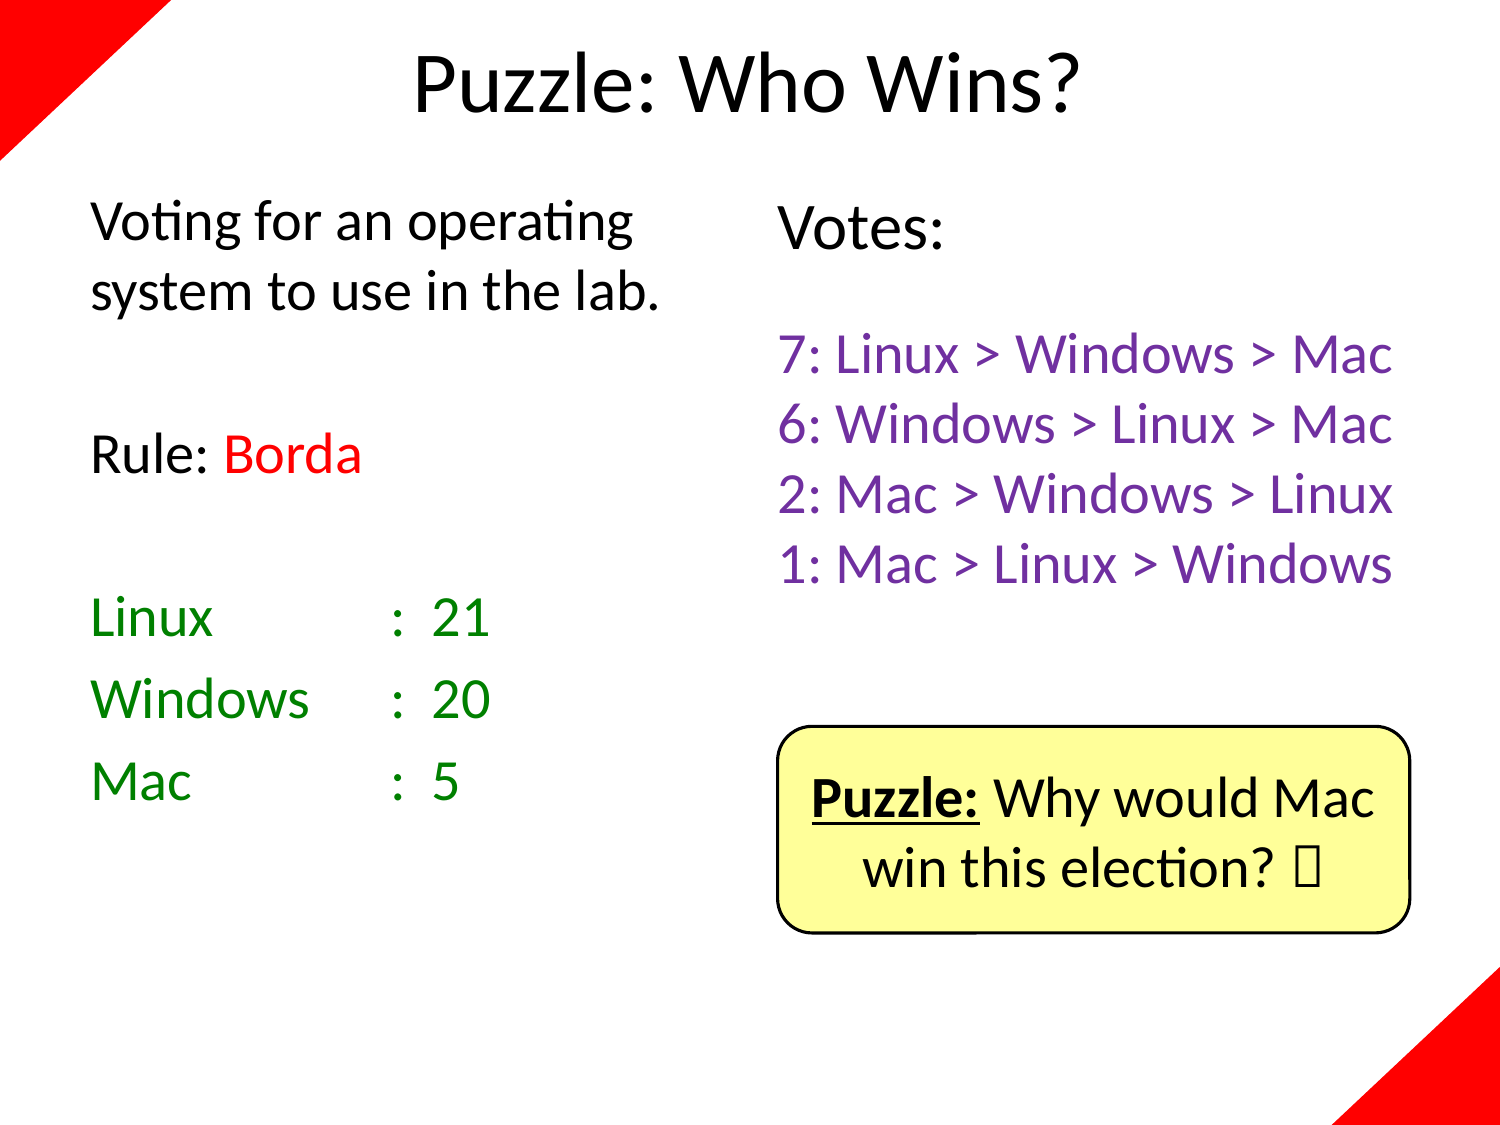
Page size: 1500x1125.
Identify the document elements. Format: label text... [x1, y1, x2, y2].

text_box Puzzle: Why would Mac win this election?  [775, 724, 1412, 936]
list Votes: 7: Linux > Windows > Mac 6: Windows > Linux > Mac 2: Mac > Windows > Linux 1: Mac > Linux > Windows [762, 174, 1425, 994]
list Voting for an operating system to use in the lab. Rule: Borda Linux : 21 Windows : 20 Mac : 5 [75, 174, 738, 994]
title Puzzle: Who Wins? [72, 16, 1425, 138]
